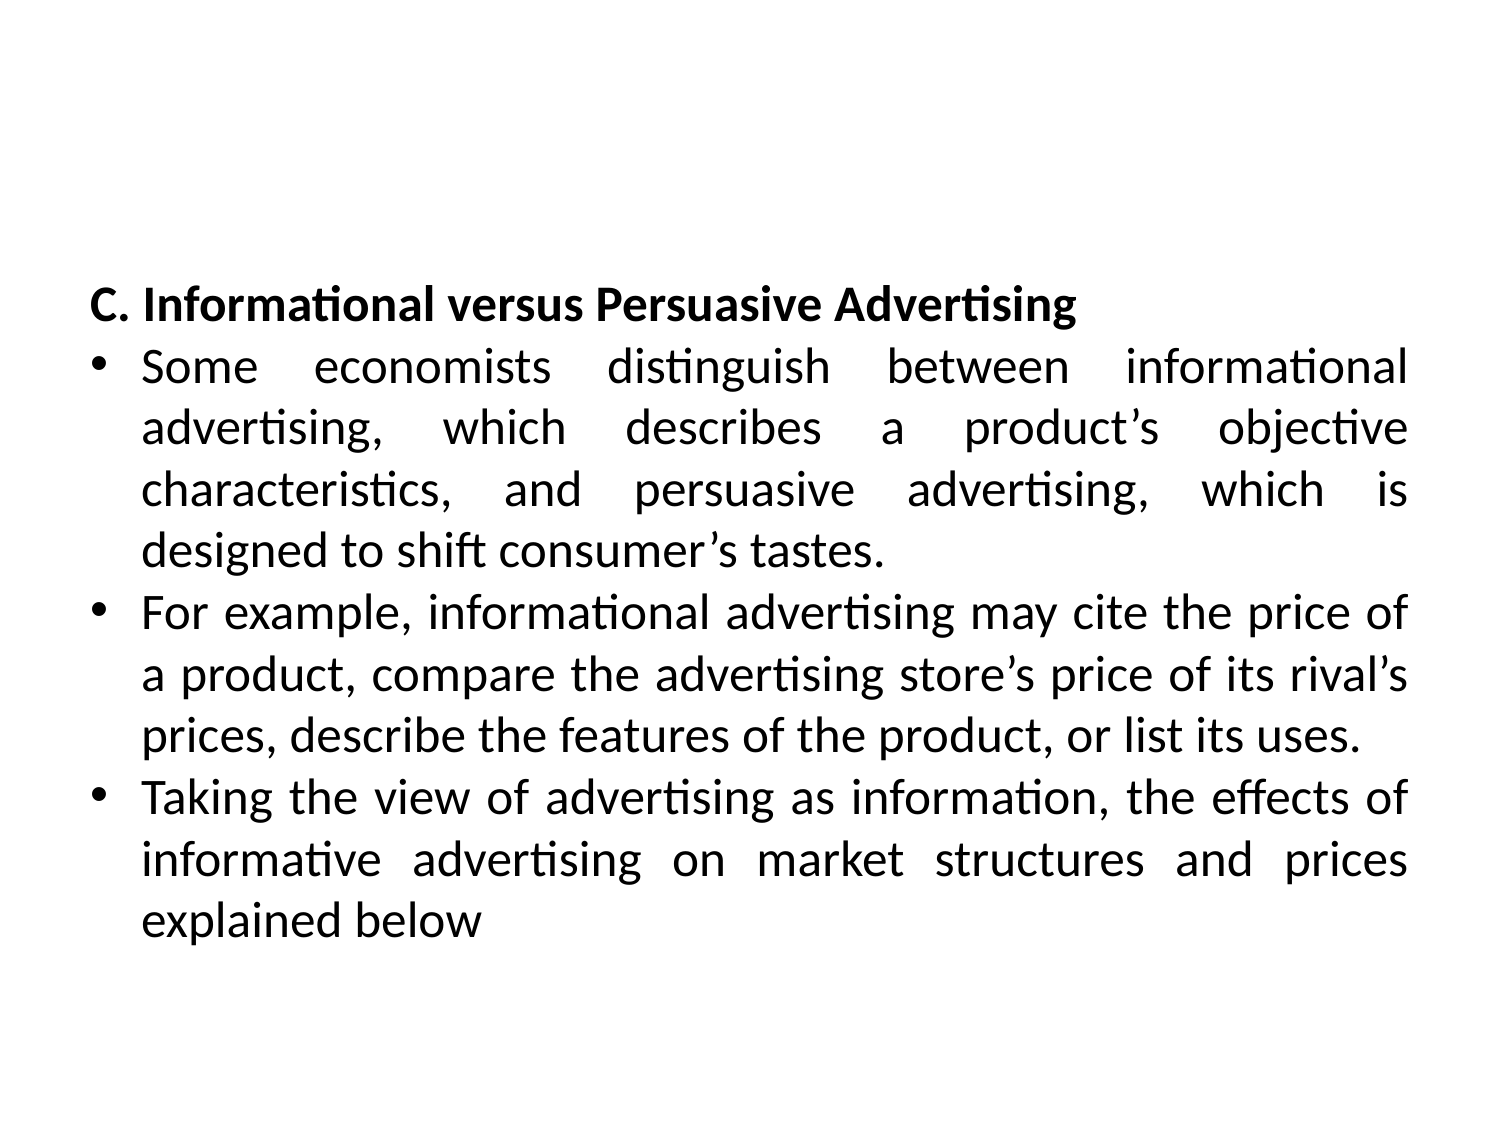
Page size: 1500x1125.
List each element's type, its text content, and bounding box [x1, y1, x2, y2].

list C. Informational versus Persuasive Advertising Some economists distinguish between informational advertising, which describes a product’s objective characteristics, and persuasive advertising, which is designed to shift consumer’s tastes. For example, informational advertising may cite the price of a product, compare the advertising store’s price of its rival’s prices, describe the features of the product, or list its uses. Taking the view of advertising as information, the effects of informative advertising on market structures and prices explained below [75, 262, 1425, 1005]
